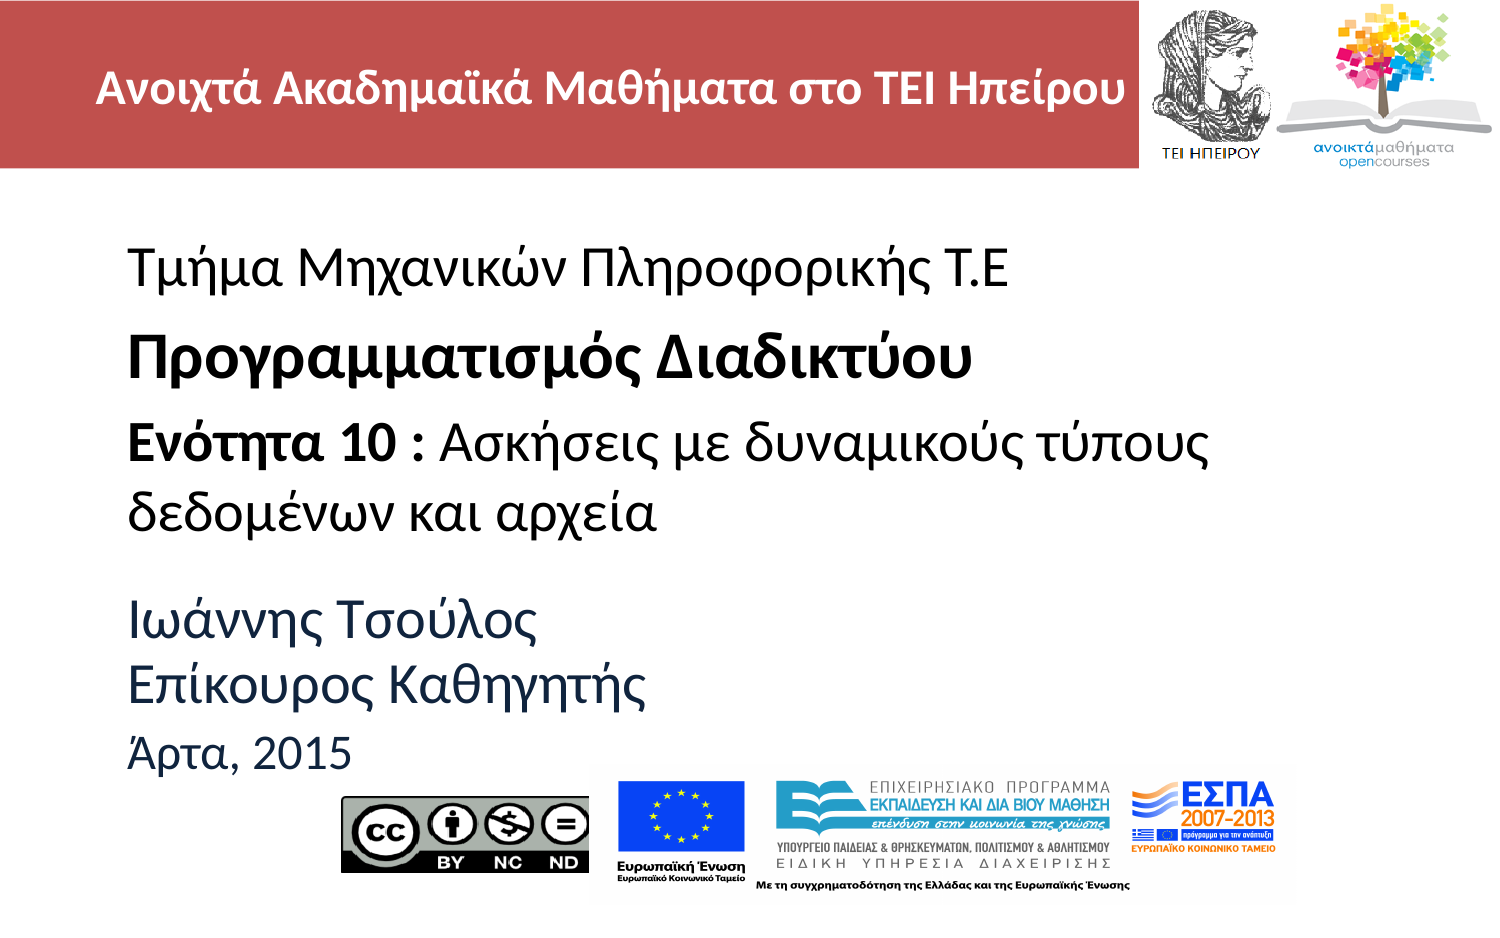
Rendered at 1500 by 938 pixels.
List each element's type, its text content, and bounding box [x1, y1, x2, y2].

picture [341, 764, 1297, 905]
subtitle Τμήμα Μηχανικών Πληροφορικής Τ.Ε Προγραμματισμός Διαδικτύου Ενότητα 10 : Ασκήσεις με δυναμικούς τύπους δεδομένων και αρχεία Ιωάννης Τσούλος Επίκουρος Καθηγητής Άρτα, 2015 [112, 220, 1447, 664]
picture [1139, 0, 1500, 170]
text_box Ανοιχτά Ακαδημαϊκά Μαθήματα στο ΤΕΙ Ηπείρου [0, 0, 1137, 169]
